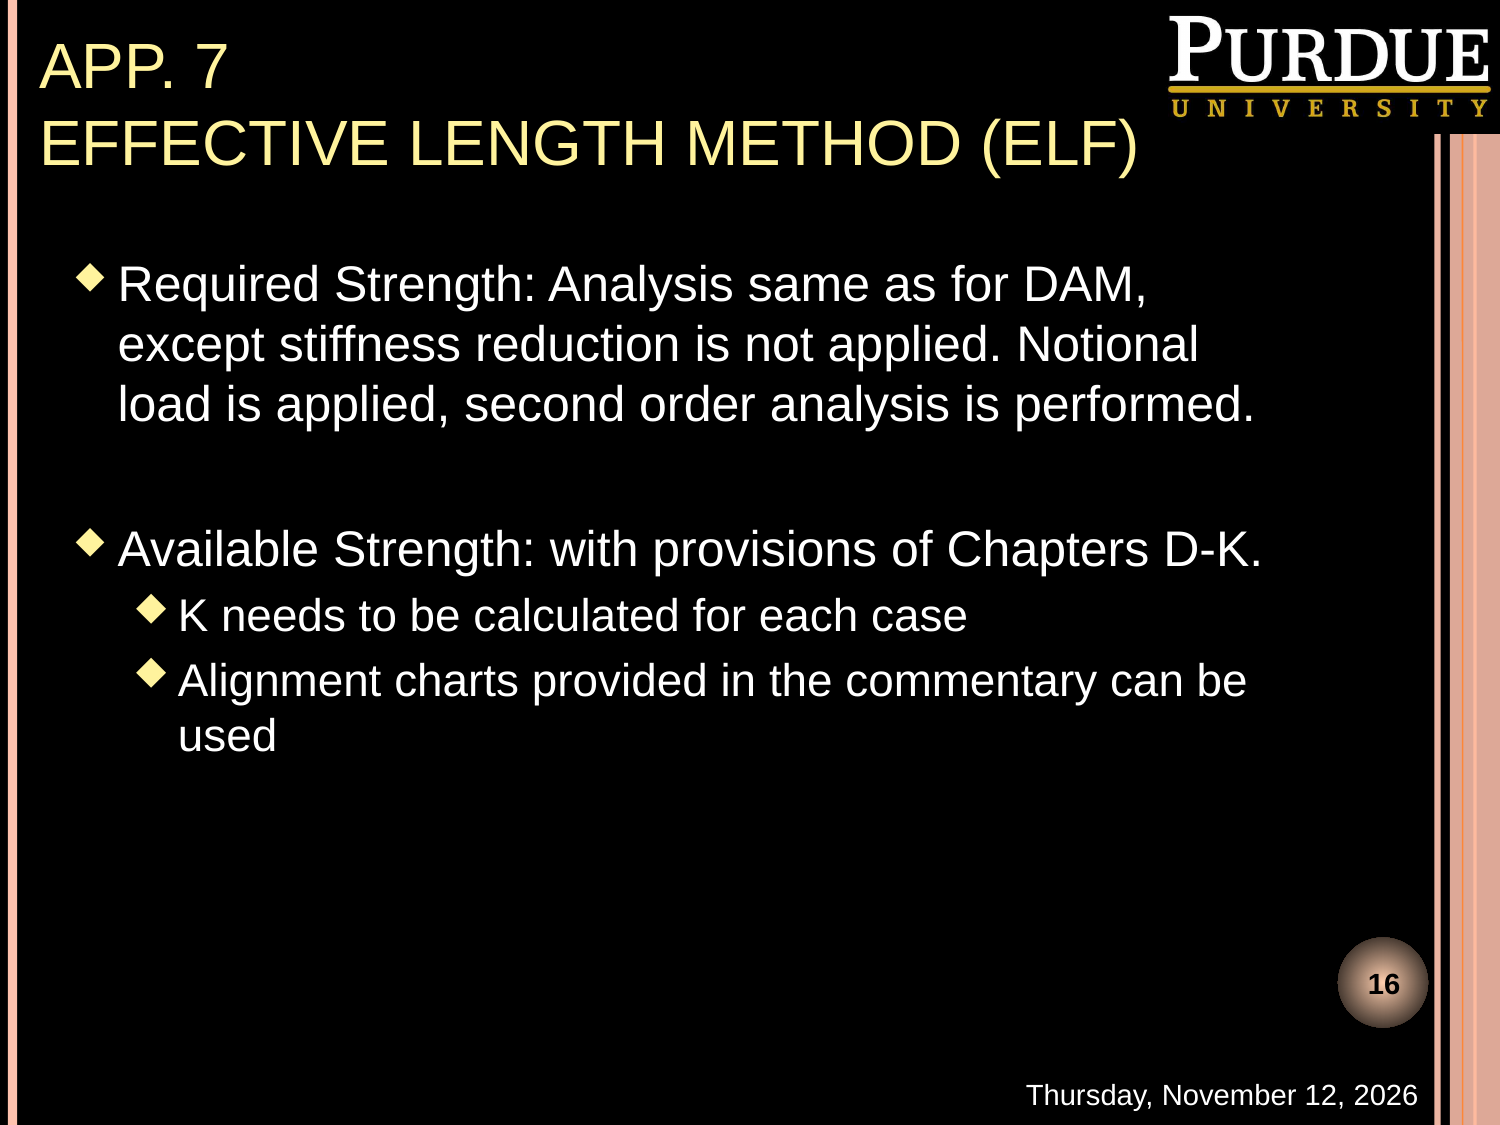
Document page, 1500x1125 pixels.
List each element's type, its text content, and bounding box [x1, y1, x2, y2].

list Required Strength: Analysis same as for DAM, except stiffness reduction is not applied. Notional load is applied, second order analysis is performed. Available Strength: with provisions of Chapters D-K. K needs to be calculated for each case Alignment charts provided in the commentary can be used [57, 244, 1283, 1044]
title App. 7 Effective Length Method (ELF) [24, 15, 1283, 186]
picture [1156, 0, 1500, 134]
slide_number 16 [1334, 939, 1435, 1026]
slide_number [998, 1062, 1435, 1125]
